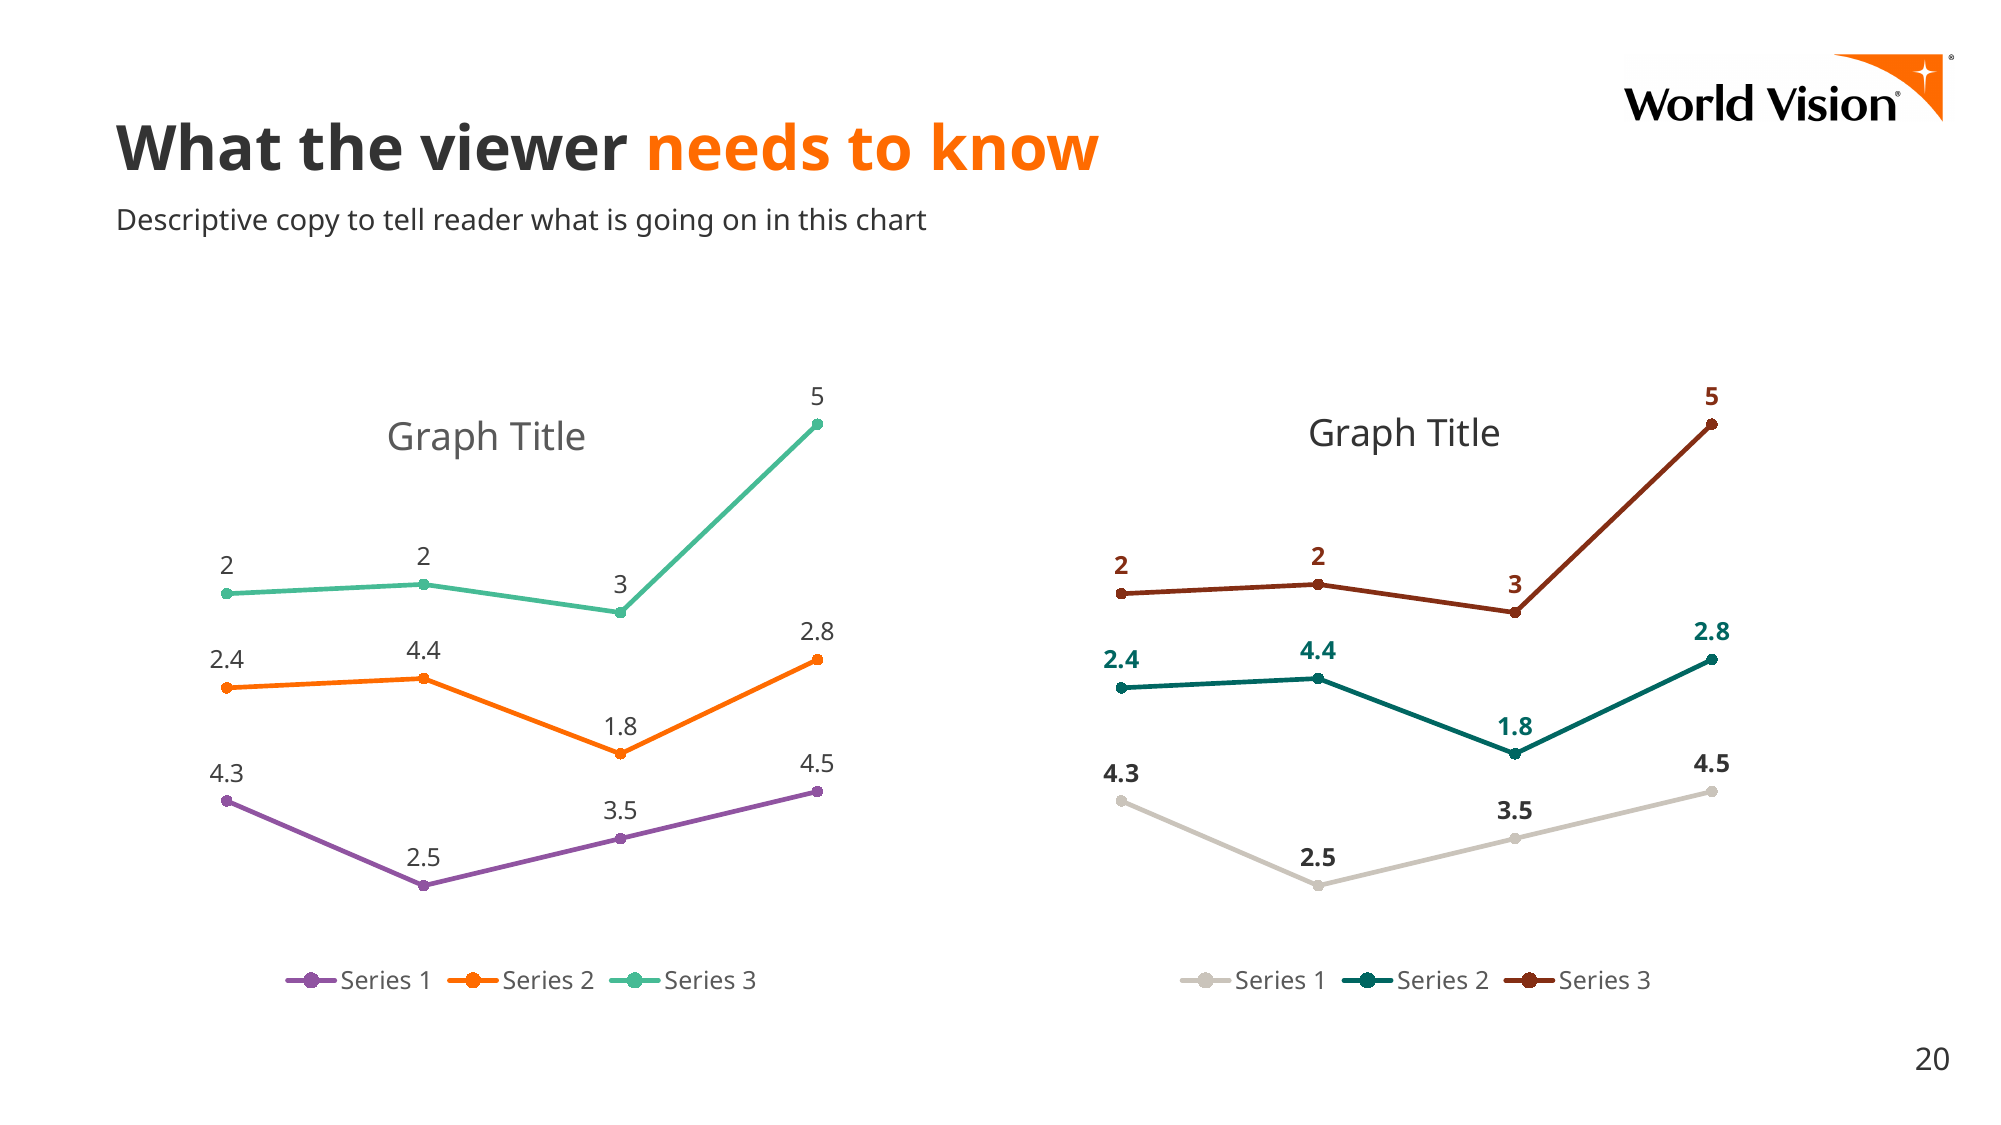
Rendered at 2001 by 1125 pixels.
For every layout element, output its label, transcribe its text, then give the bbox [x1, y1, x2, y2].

picture [1624, 54, 1955, 122]
title What the viewer needs to know [101, 83, 1574, 217]
chart [999, 232, 1834, 1004]
list Descriptive copy to tell reader what is going on in this chart [101, 197, 1198, 292]
chart [105, 232, 939, 1004]
